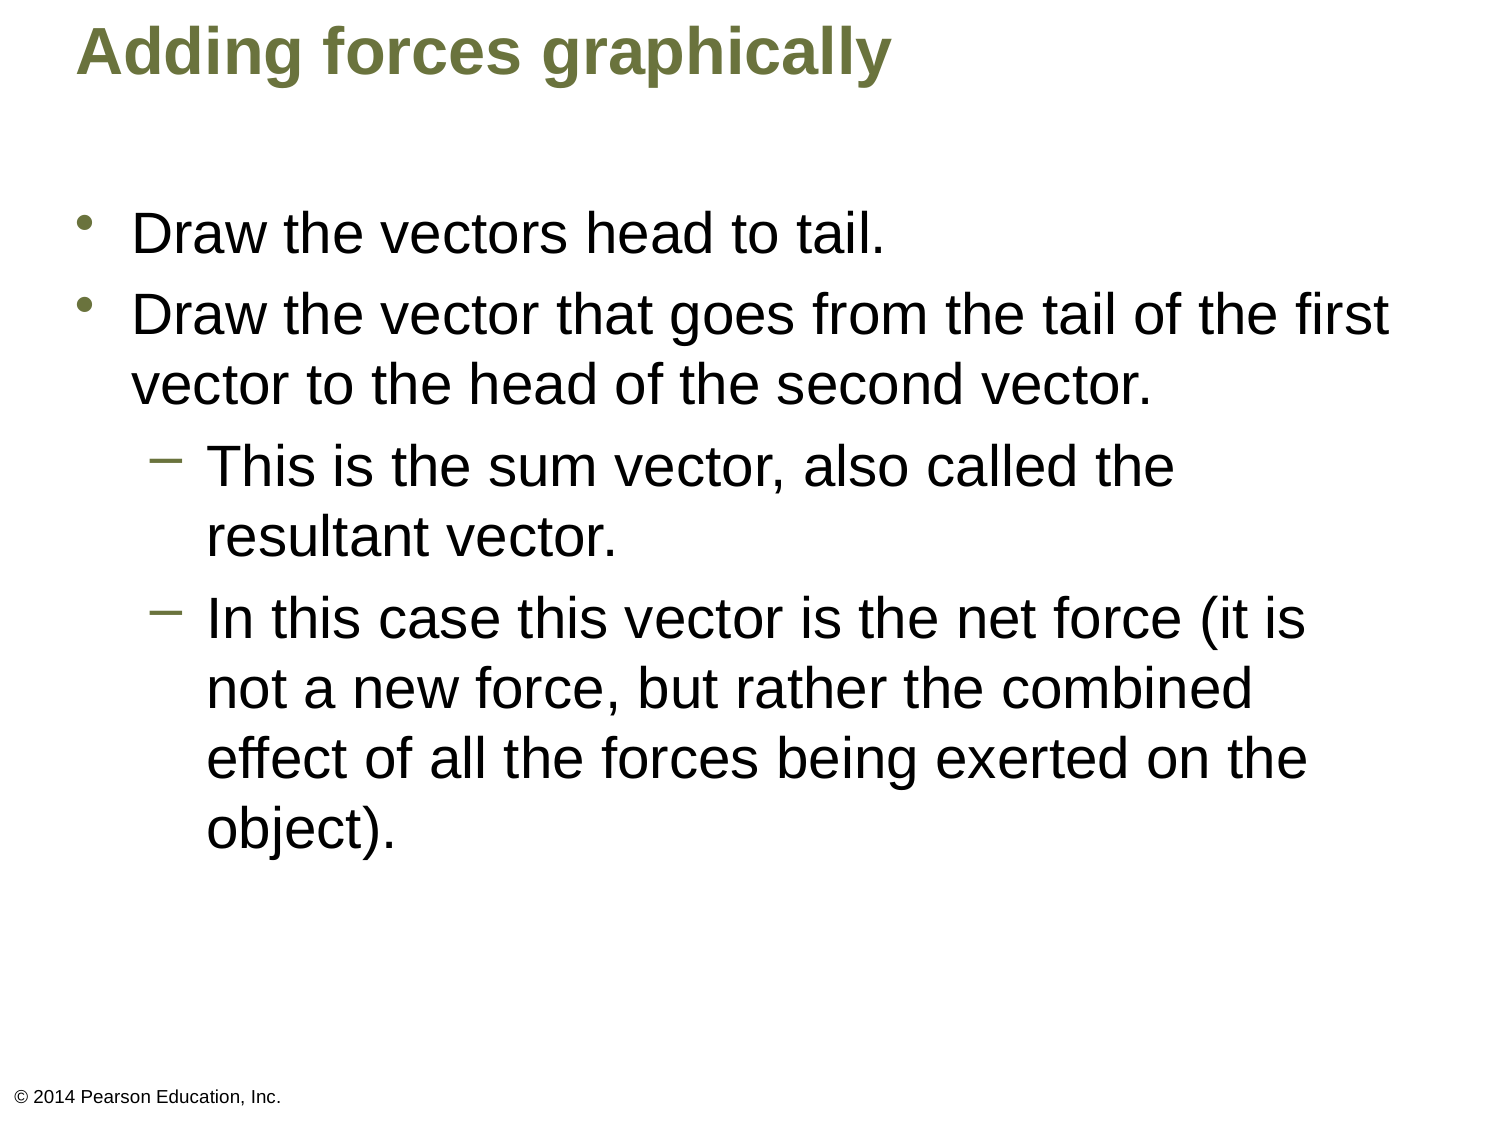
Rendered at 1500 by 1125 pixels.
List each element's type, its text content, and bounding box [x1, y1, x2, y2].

footer © 2014 Pearson Education, Inc. [14, 1084, 900, 1115]
title Adding forces graphically [0, 0, 1500, 96]
list Draw the vectors head to tail. Draw the vector that goes from the tail of the first vector to the head of the second vector. This is the sum vector, also called the resultant vector. In this case this vector is the net force (it is not a new force, but rather the combined effect of all the forces being exerted on the object). [59, 187, 1410, 1025]
